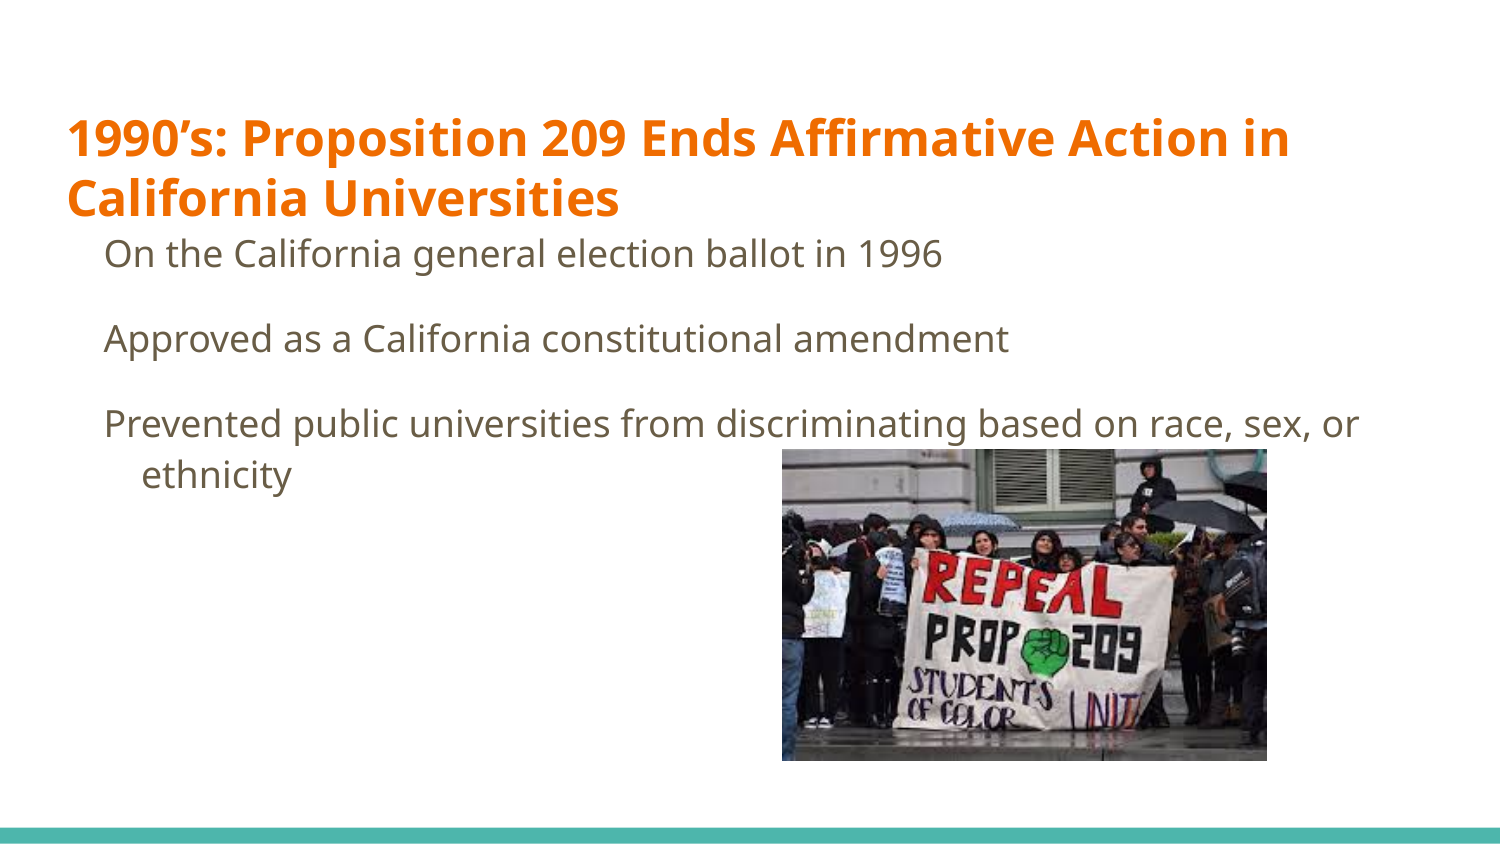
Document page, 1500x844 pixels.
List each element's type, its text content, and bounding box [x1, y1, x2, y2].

title 1990’s: Proposition 209 Ends Affirmative Action in California Universities [51, 91, 1449, 207]
picture [781, 449, 1267, 761]
list On the California general election ballot in 1996 Approved as a California constitutional amendment Prevented public universities from discriminating based on race, sex, or ethnicity [51, 207, 1449, 750]
